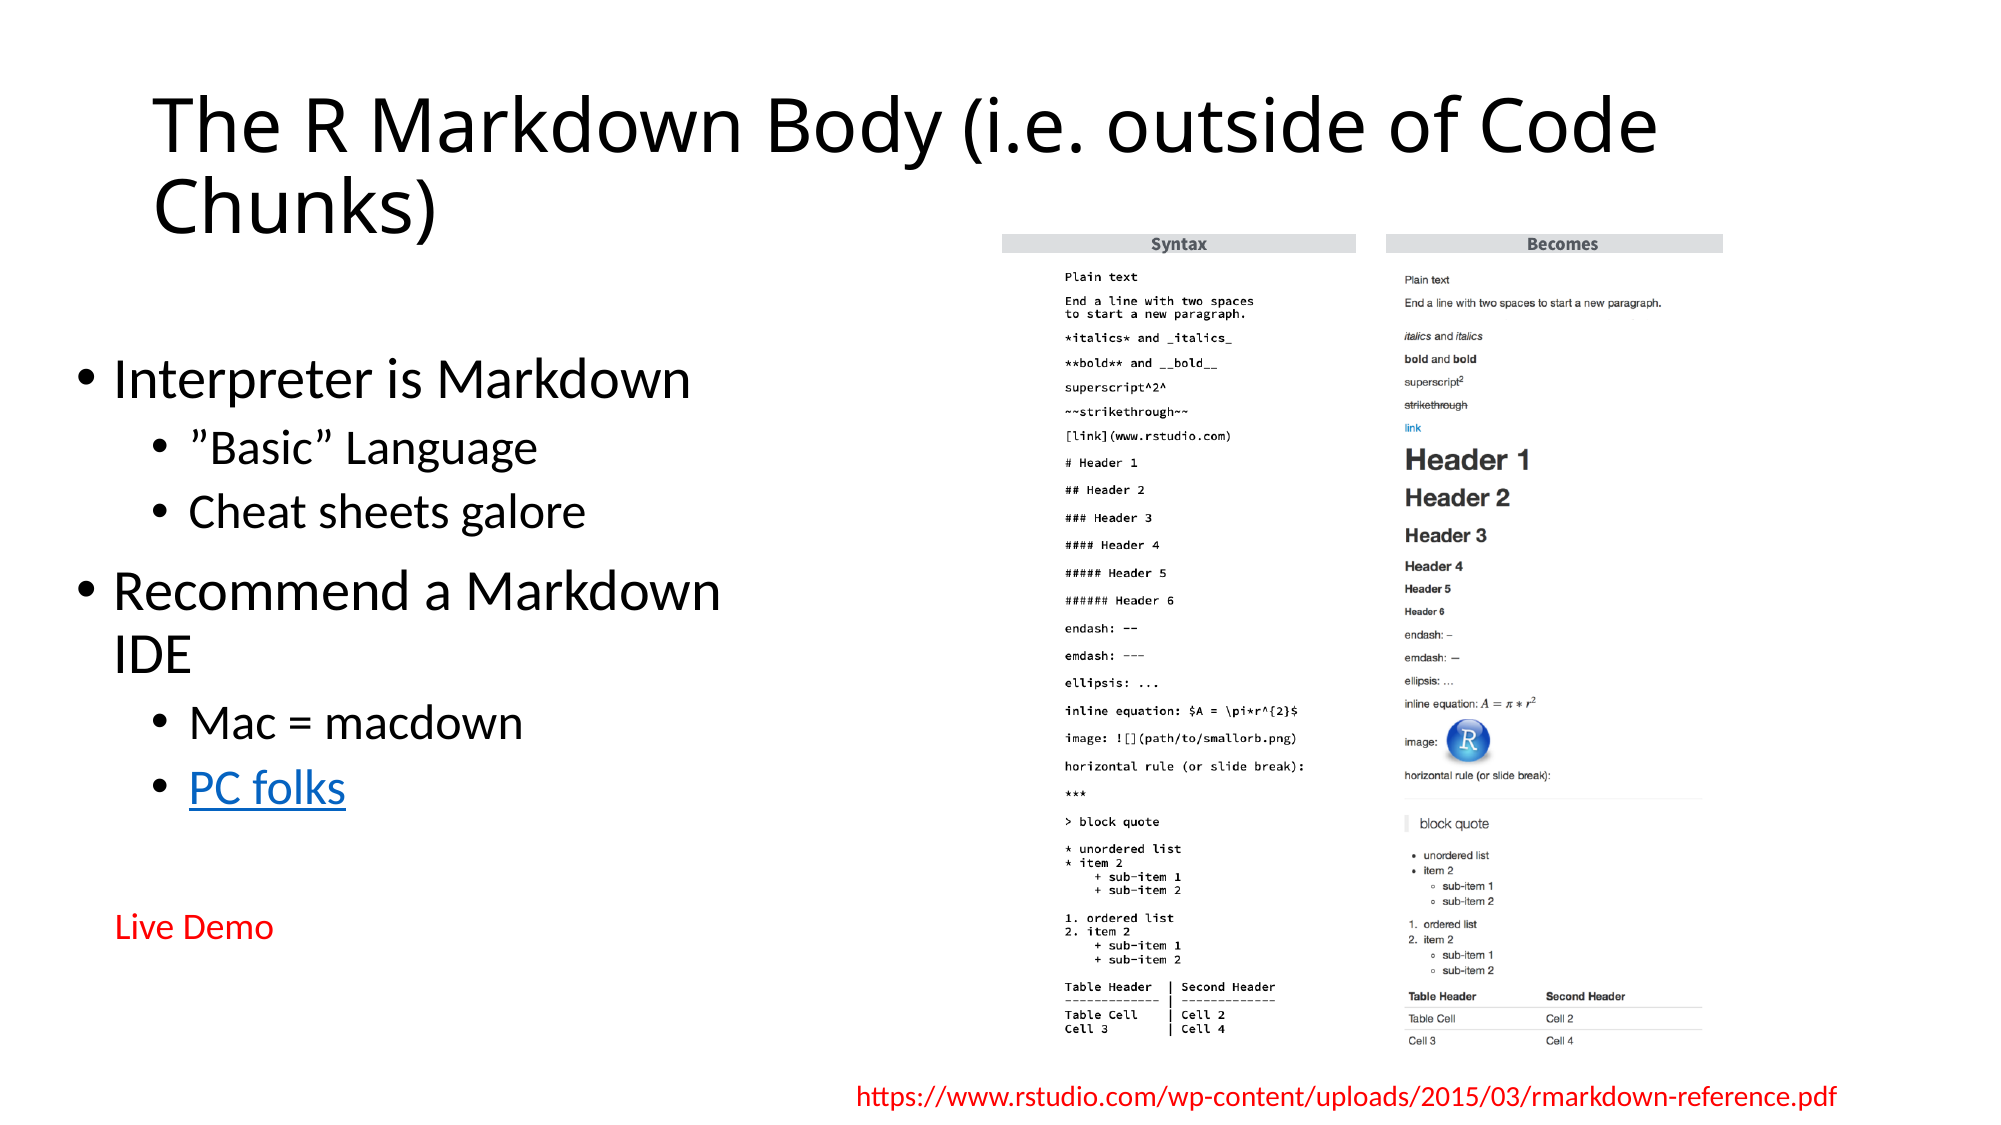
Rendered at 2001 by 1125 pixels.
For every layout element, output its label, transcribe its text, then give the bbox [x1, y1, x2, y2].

picture [989, 223, 1723, 1059]
text_box Live Demo [100, 894, 538, 955]
text_box https://www.rstudio.com/wp-content/uploads/2015/03/rmarkdown-reference.pdf [841, 1070, 1938, 1120]
list Interpreter is Markdown ”Basic” Language Cheat sheets galore Recommend a Markdown IDE Mac = macdown PC folks [61, 340, 738, 953]
title The R Markdown Body (i.e. outside of Code Chunks) [137, 59, 1863, 278]
